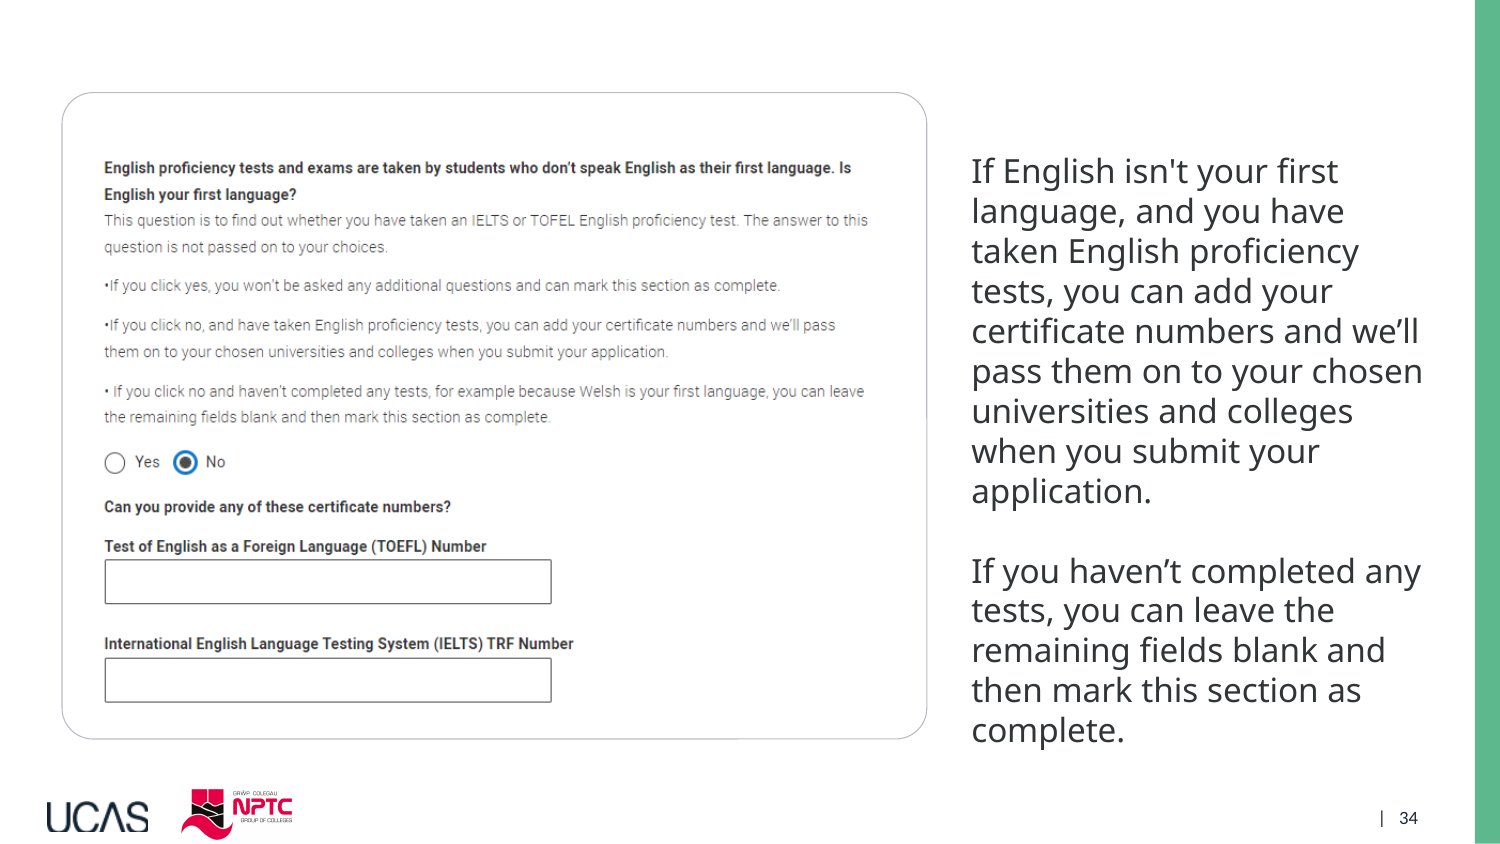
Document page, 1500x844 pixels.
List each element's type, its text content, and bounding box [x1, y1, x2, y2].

picture [61, 92, 927, 739]
picture [176, 784, 299, 844]
text_box If English isn't your first language, and you have taken English proficiency tests, you can add your certificate numbers and we’ll pass them on to your chosen universities and colleges when you submit your application. If you haven’t completed any tests, you can leave the remaining fields blank and then mark this section as complete. [956, 143, 1453, 757]
slide_number | 34 [1362, 798, 1453, 836]
